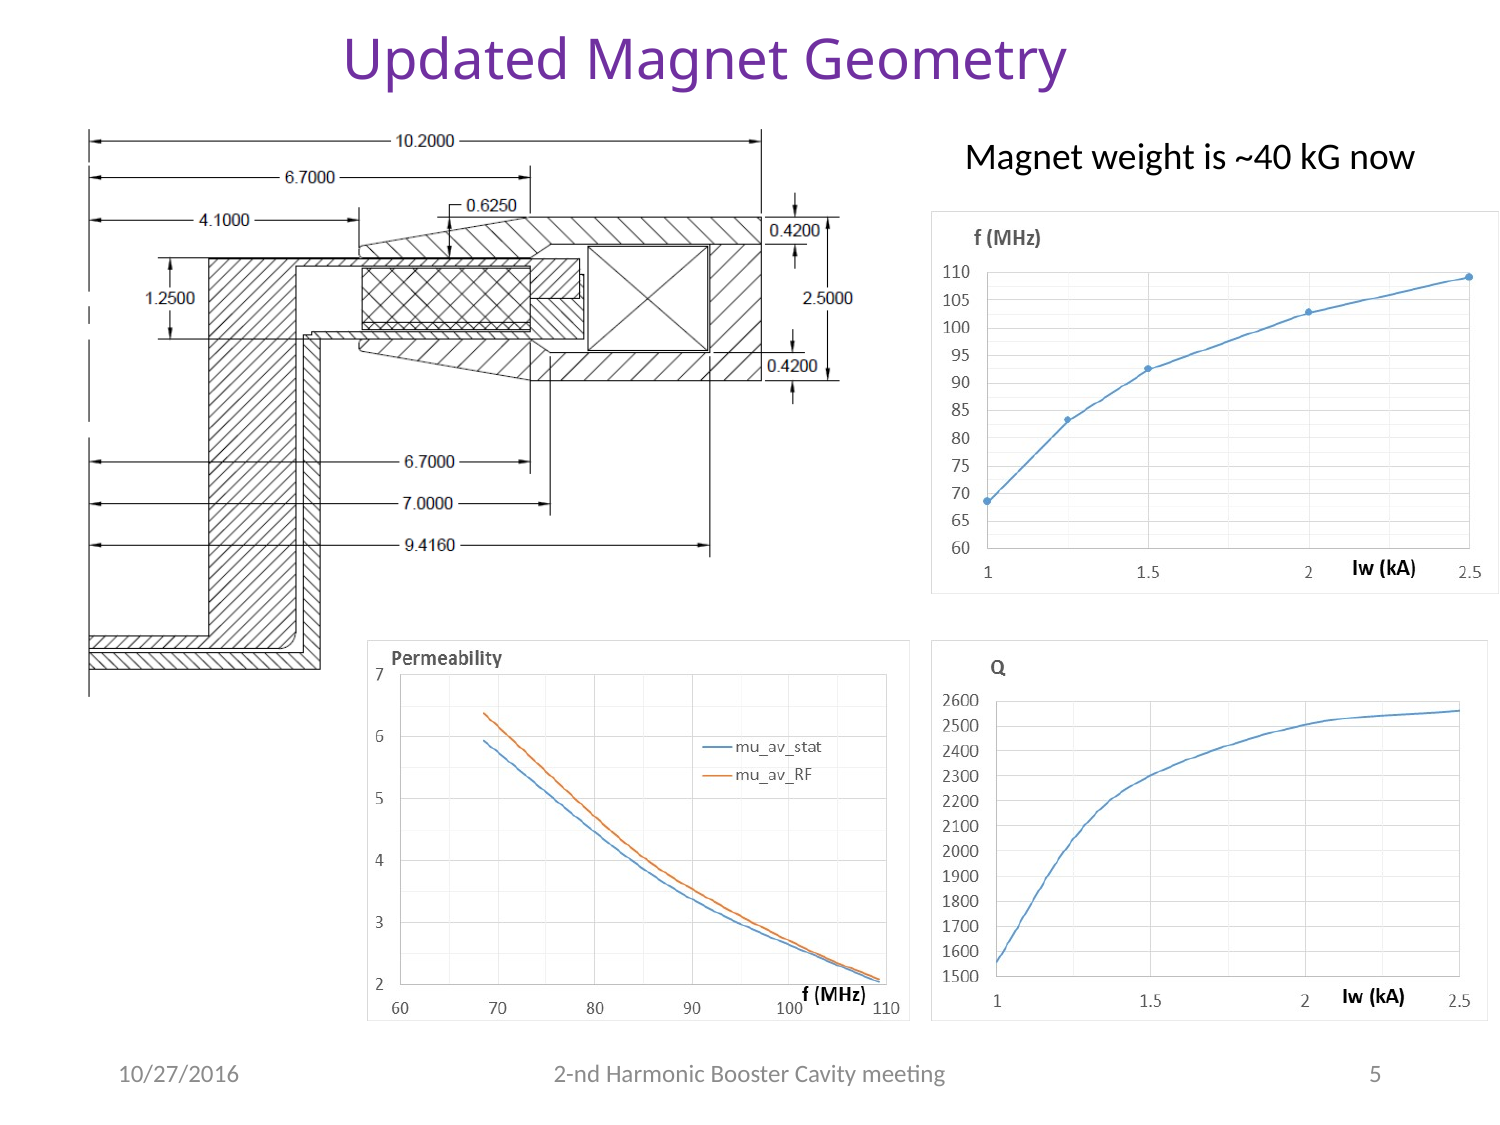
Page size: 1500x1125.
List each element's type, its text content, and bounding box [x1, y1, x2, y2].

footer 2-nd Harmonic Booster Cavity meeting [496, 1042, 1004, 1103]
text_box Magnet weight is ~40 kG now [950, 124, 1467, 184]
slide_number 5 [1059, 1042, 1397, 1103]
picture [931, 640, 1488, 1021]
title Updated Magnet Geometry [327, 16, 1122, 107]
picture [56, 109, 910, 1021]
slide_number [103, 1042, 441, 1103]
picture [931, 211, 1499, 594]
